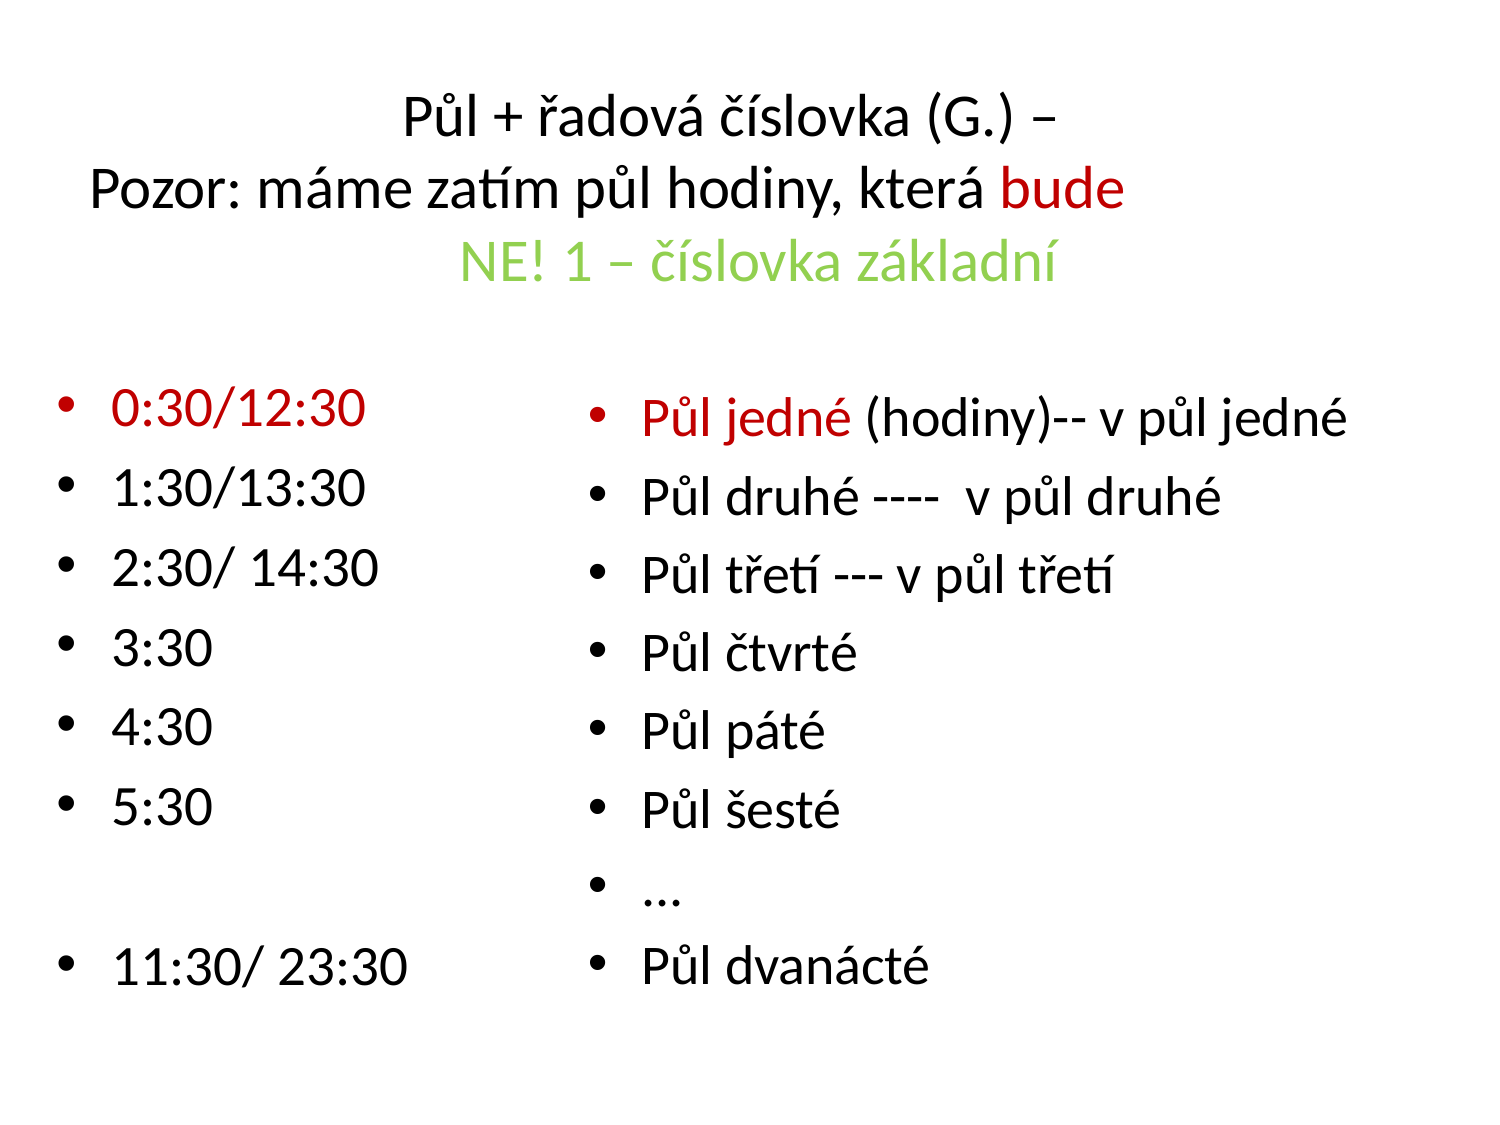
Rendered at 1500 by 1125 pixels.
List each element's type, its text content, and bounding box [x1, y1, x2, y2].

list 0:30/12:30 1:30/13:30 2:30/ 14:30 3:30 4:30 5:30 11:30/ 23:30 [41, 361, 738, 1005]
title Půl + řadová číslovka (G.) – Pozor: máme zatím půl hodiny, která bude NE! 1 – číslovka základní [29, 42, 1447, 327]
list Půl jedné (hodiny)-- v půl jedné Půl druhé ---- v půl druhé Půl třetí --- v půl třetí Půl čtvrté Půl páté Půl šesté ... Půl dvanácté [572, 373, 1500, 1005]
